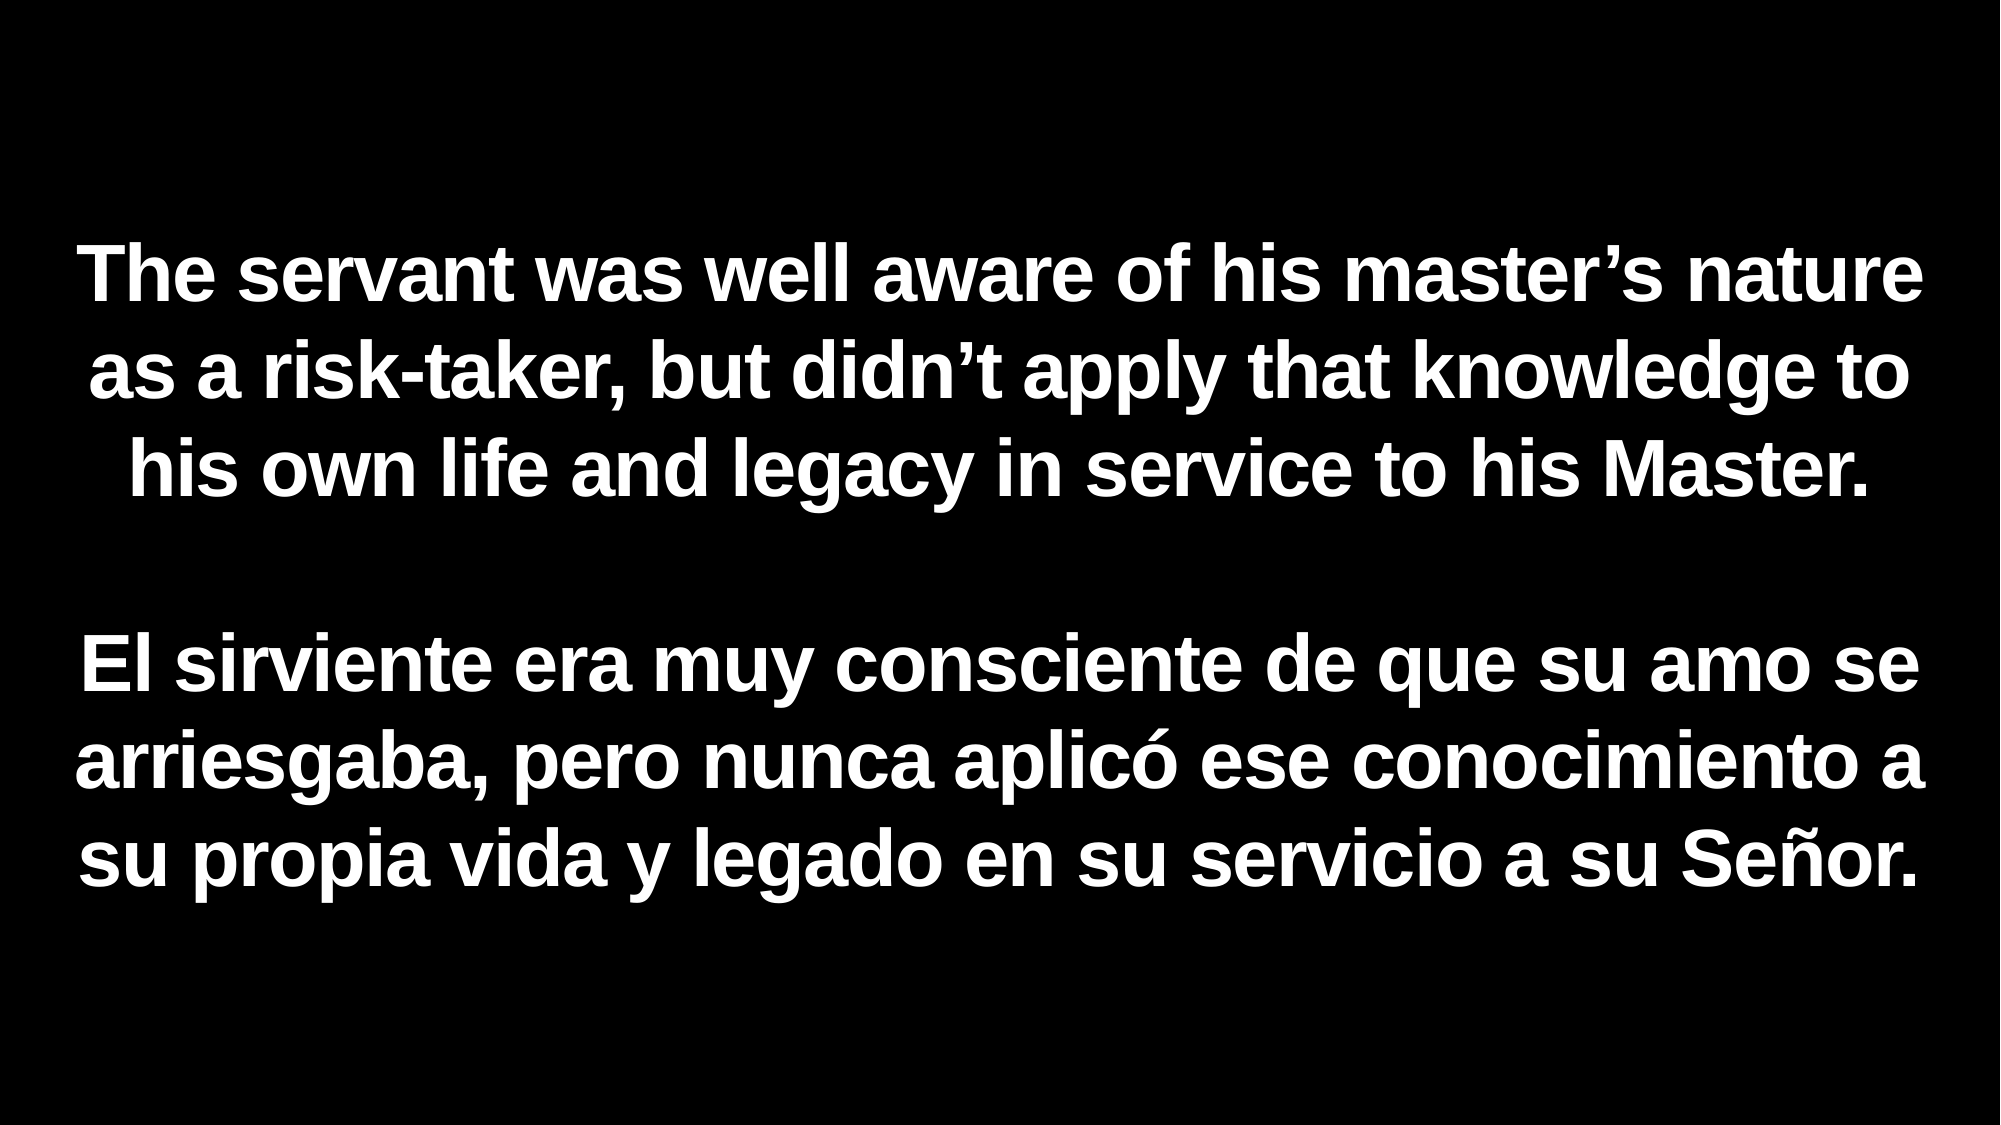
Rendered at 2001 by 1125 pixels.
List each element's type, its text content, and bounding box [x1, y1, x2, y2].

list The servant was well aware of his master’s nature as a risk-taker, but didn’t apply that knowledge to his own life and legacy in service to his Master. El sirviente era muy consciente de que su amo se arriesgaba, pero nunca aplicó ese conocimiento a su propia vida y legado en su servicio a su Señor. [65, 211, 1935, 914]
